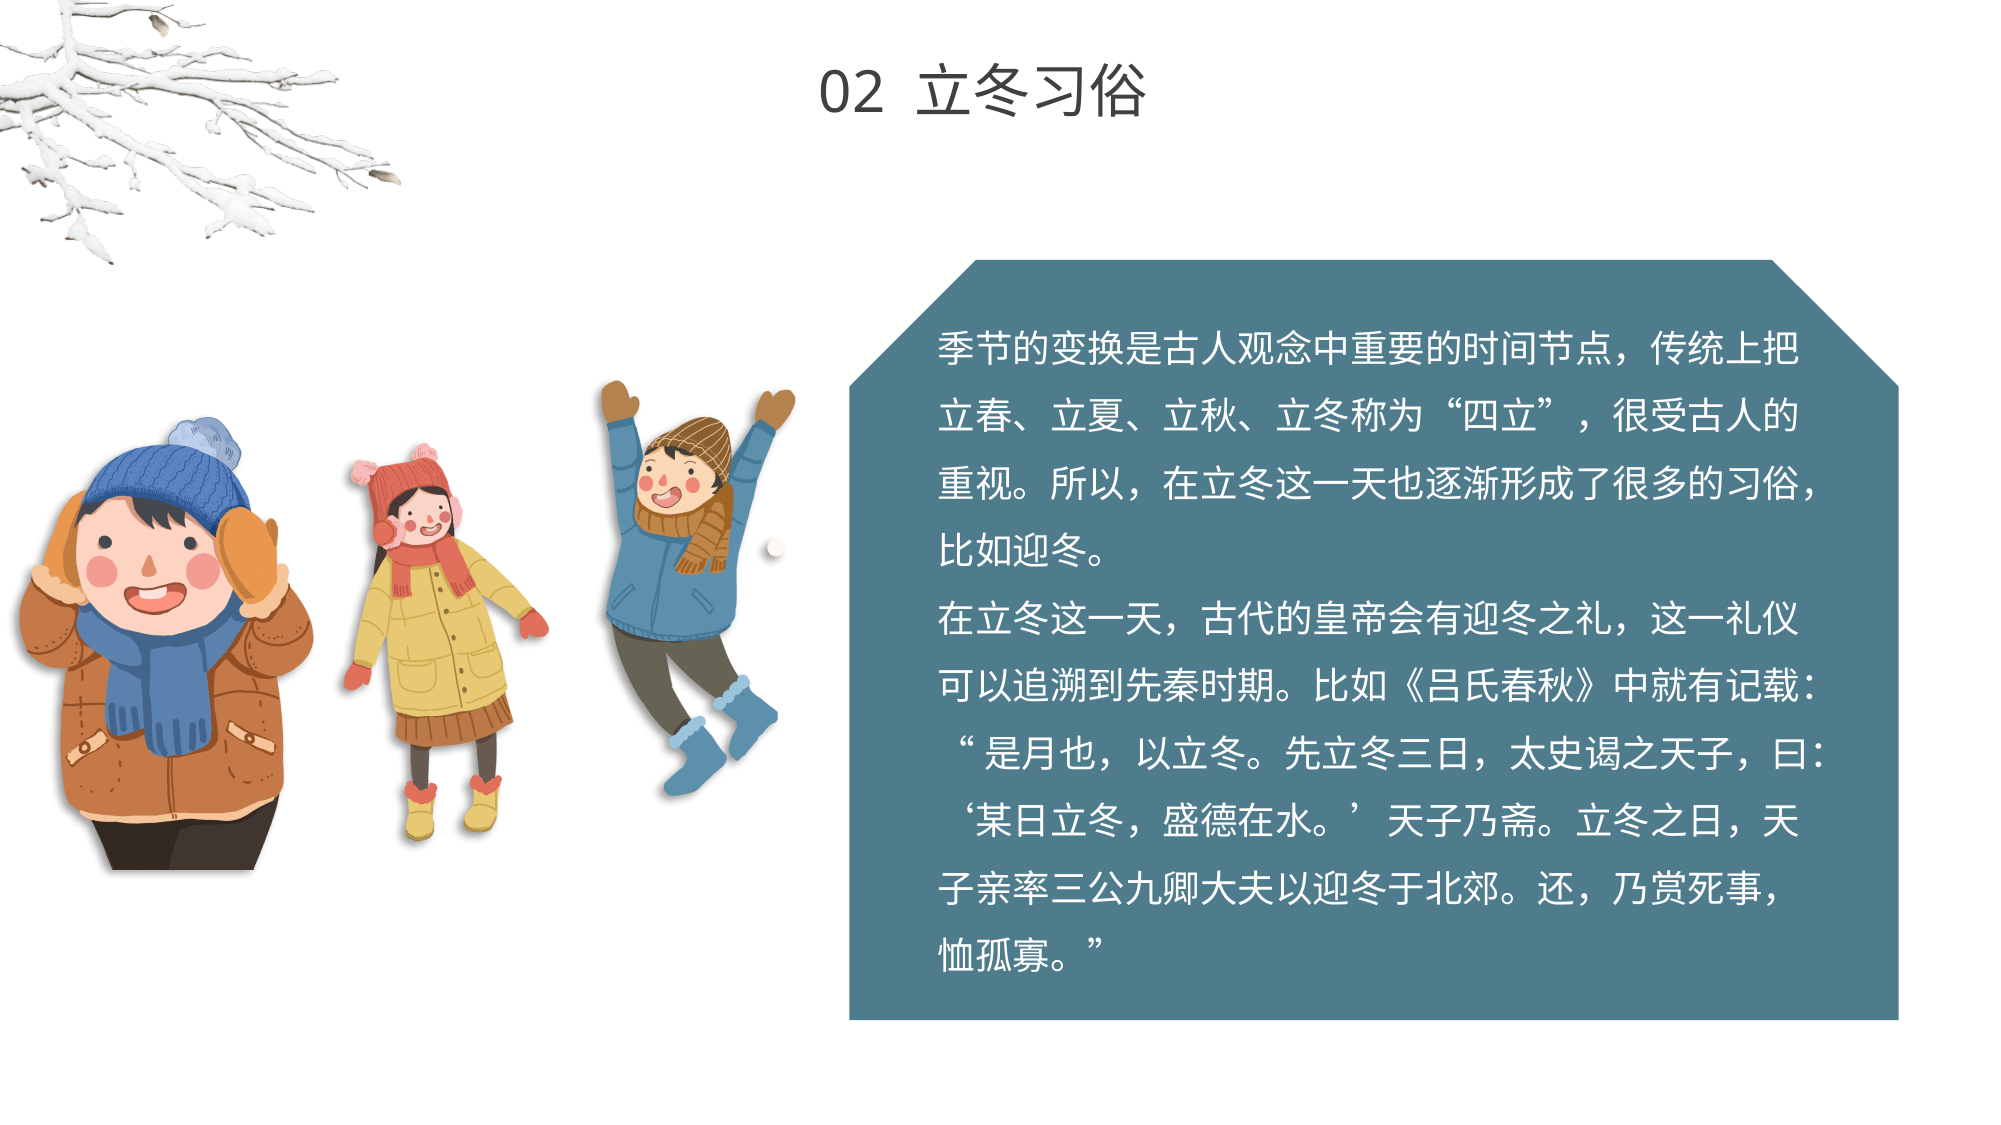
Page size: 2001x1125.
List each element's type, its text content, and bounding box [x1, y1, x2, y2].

text_box [848, 311, 1900, 1022]
text_box 02 立冬习俗 [803, 46, 1197, 132]
picture [0, 0, 402, 265]
text_box [940, 258, 1808, 294]
text_box 季节的变换是古人观念中重要的时间节点，传统上把立春、立夏、立秋、立冬称为“四立”，很受古人的重视。所以，在立冬这一天也逐渐形成了很多的习俗，比如迎冬。 在立冬这一天，古代的皇帝会有迎冬之礼，这一礼仪可以追溯到先秦时期。比如《吕氏春秋》中就有记载： “是月也，以立冬。先立冬三日，太史谒之天子，曰：‘某日立冬，盛德在水。’天子乃斋。立冬之日，天子亲率三公九卿大夫以迎冬于北郊。还，乃赏死事，恤孤寡。” [922, 294, 1825, 985]
picture [0, 319, 824, 870]
